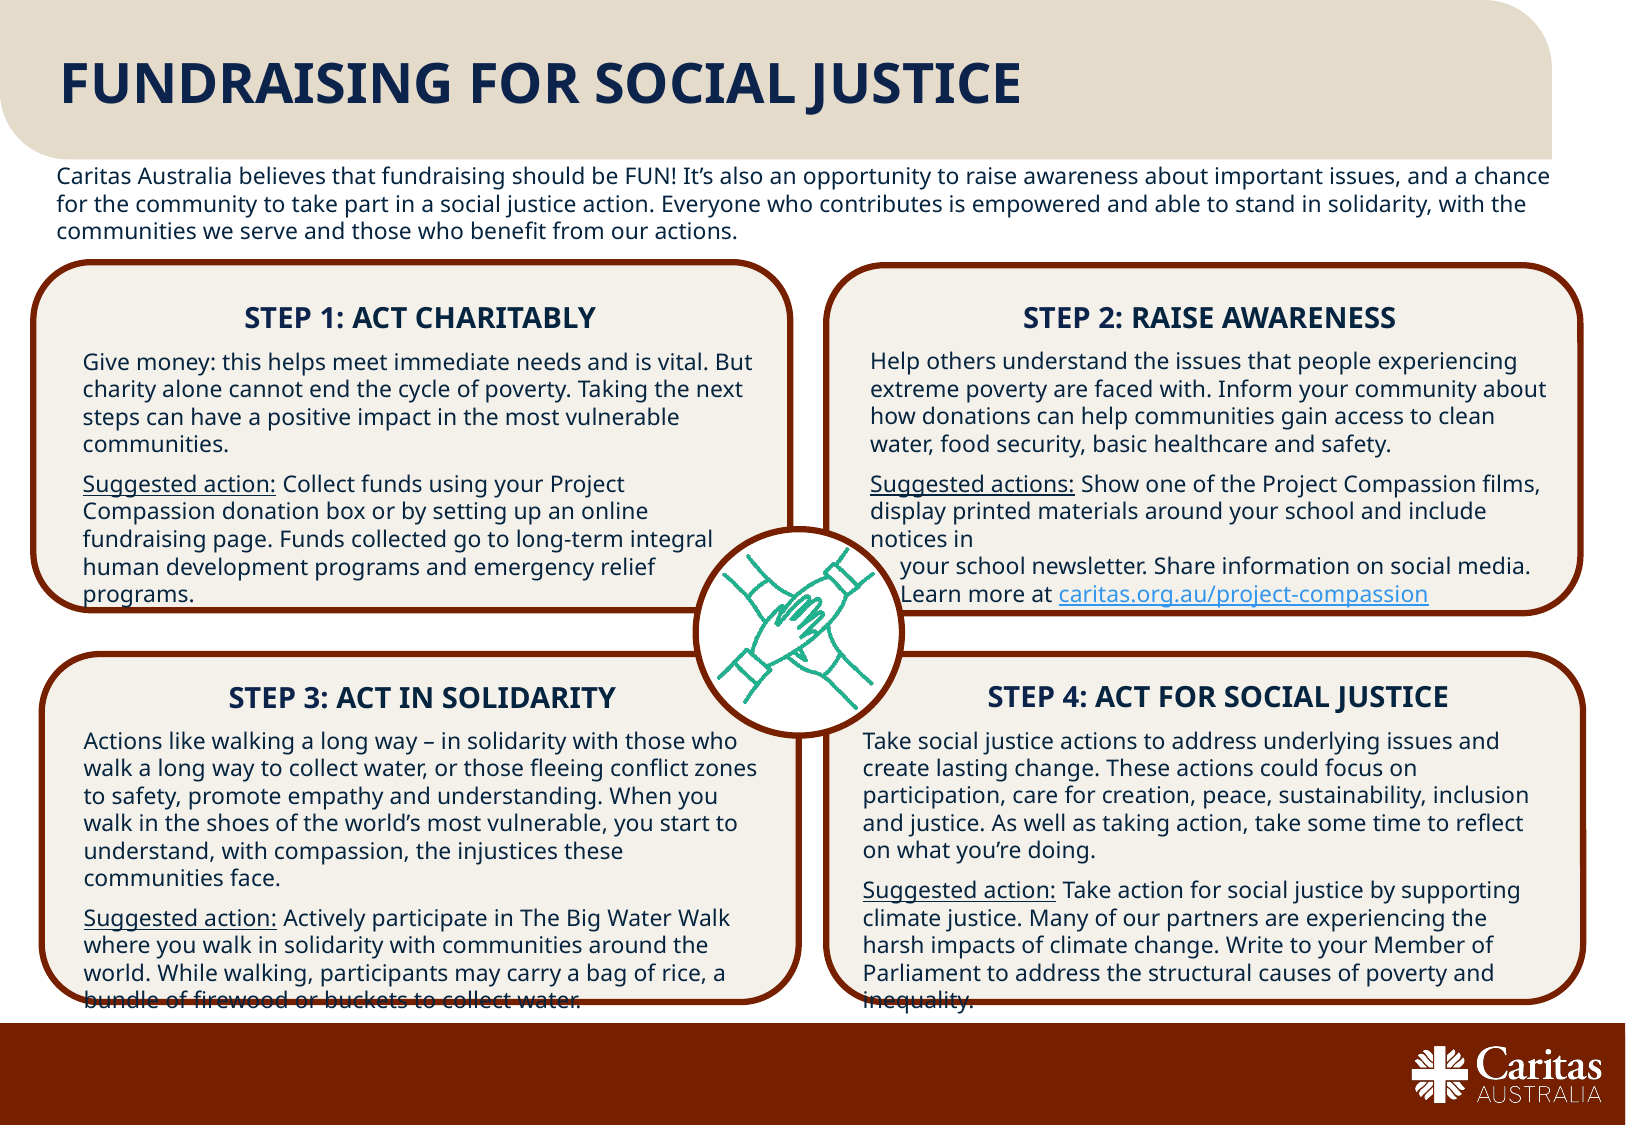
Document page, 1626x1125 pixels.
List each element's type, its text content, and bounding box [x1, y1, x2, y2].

text_box Caritas Australia believes that fundraising should be FUN! It’s also an opportunity to raise awareness about important issues, and a chance for the community to take part in a social justice action. Everyone who contributes is empowered and able to stand in solidarity, with the communities we serve and those who benefit from our actions. [41, 154, 1581, 252]
picture [1388, 1023, 1625, 1125]
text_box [33, 262, 791, 611]
title Fundraising for social justice [44, 20, 1485, 151]
text_box [799, 727, 826, 737]
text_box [826, 265, 1581, 614]
picture [699, 528, 897, 727]
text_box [826, 654, 1584, 1003]
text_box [41, 654, 799, 1003]
text_box [897, 614, 903, 654]
text_box [695, 611, 699, 654]
